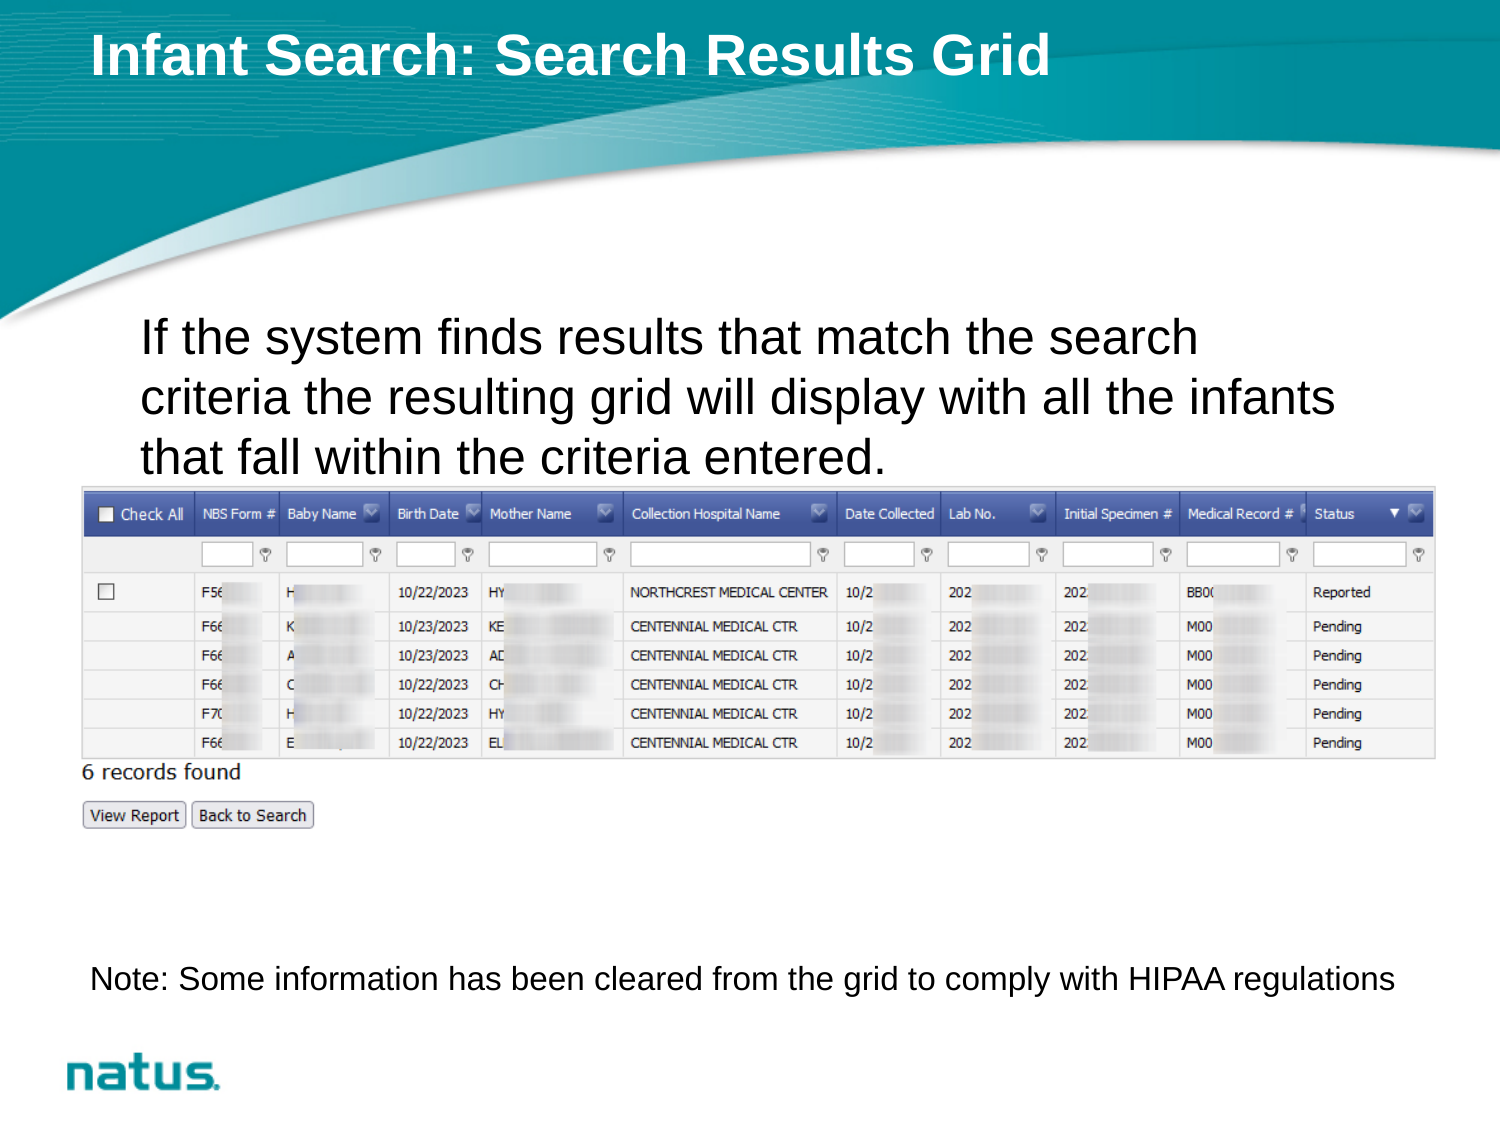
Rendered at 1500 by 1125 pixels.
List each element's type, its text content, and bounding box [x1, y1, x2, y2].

picture [0, 0, 1500, 1125]
text_box Note: Some information has been cleared from the grid to comply with HIPAA regulations [75, 949, 1431, 1005]
title Infant Search: Search Results Grid [75, 0, 1425, 118]
list If the system finds results that match the search criteria the resulting grid will display with all the infants that fall within the criteria entered. [125, 296, 1375, 470]
